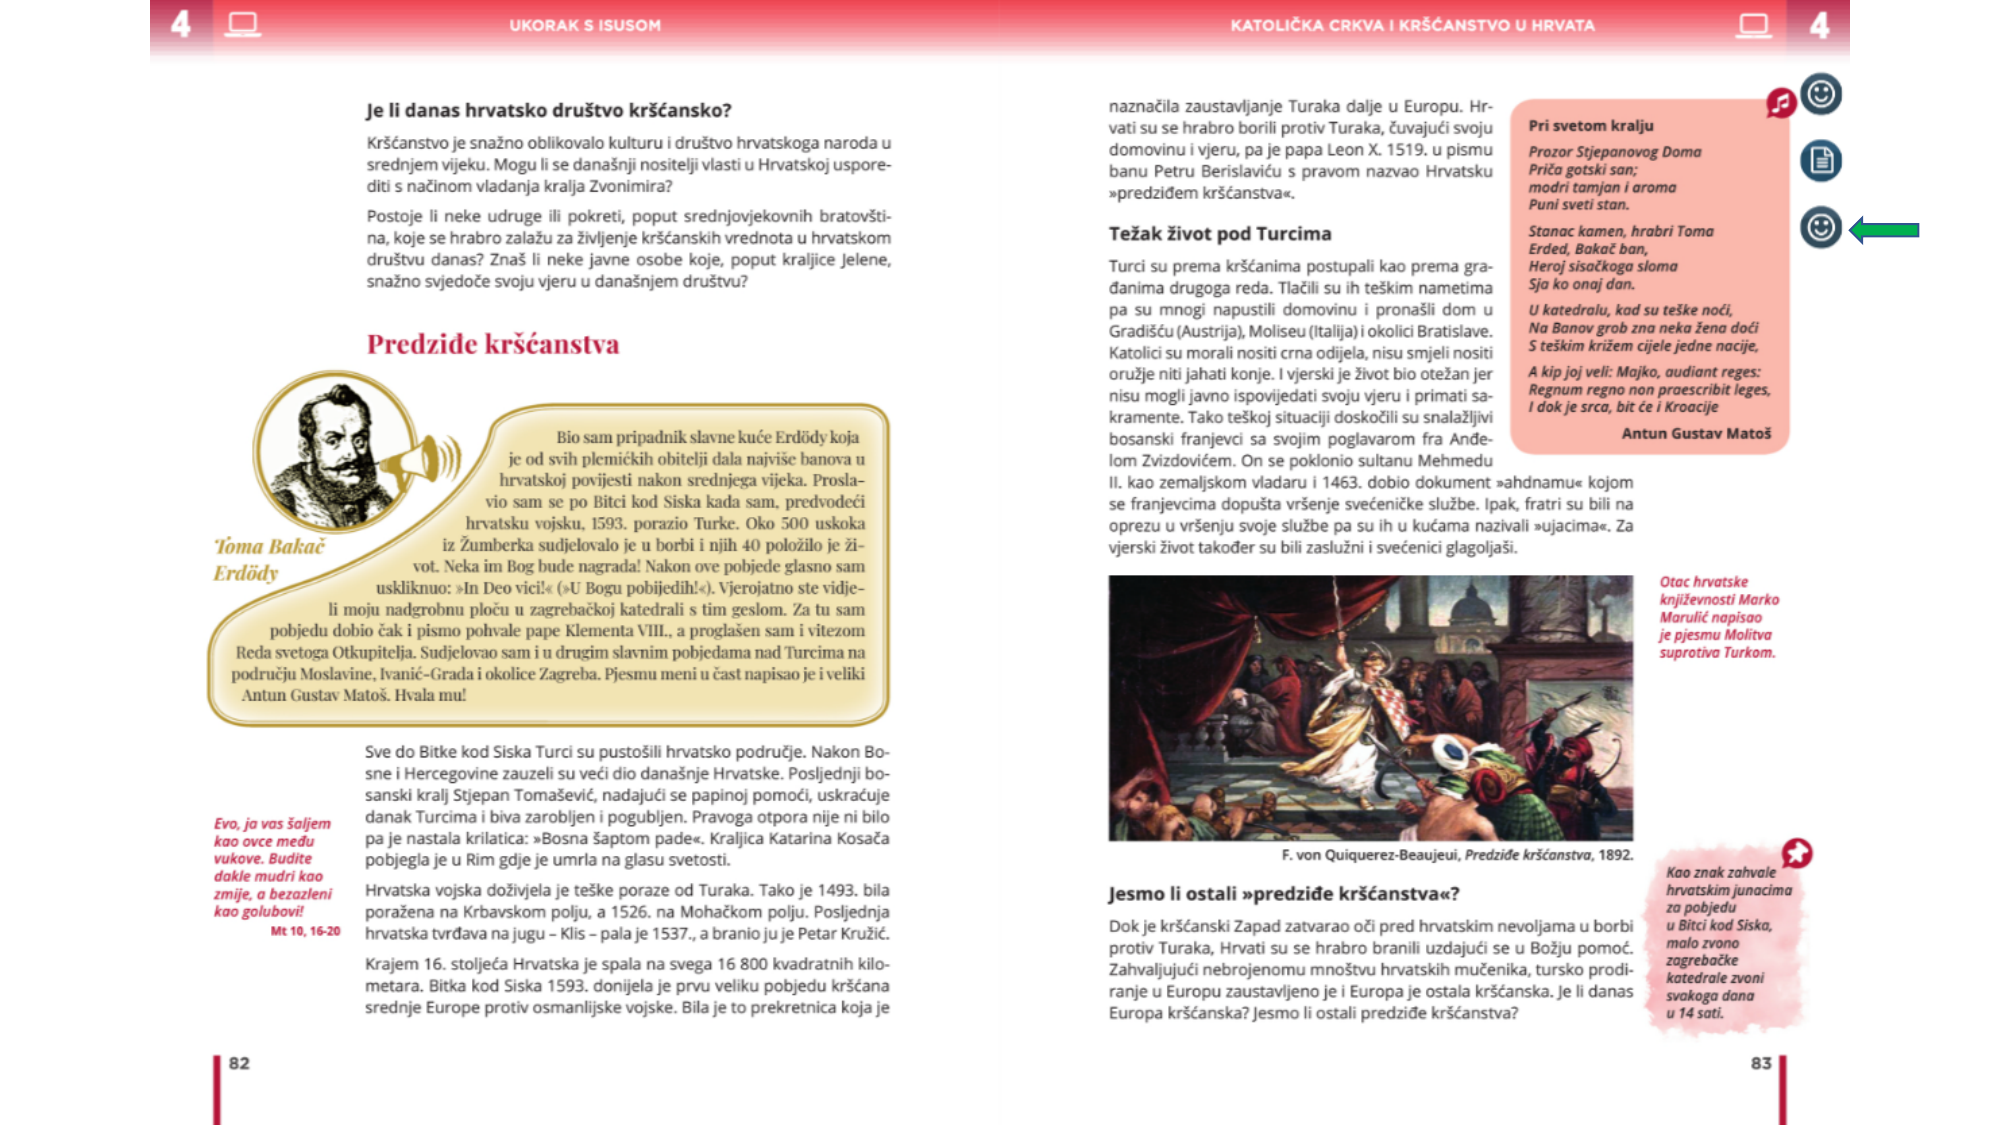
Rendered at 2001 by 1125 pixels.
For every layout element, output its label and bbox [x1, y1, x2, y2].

picture [150, 0, 1850, 1125]
text_box [1850, 215, 1920, 246]
